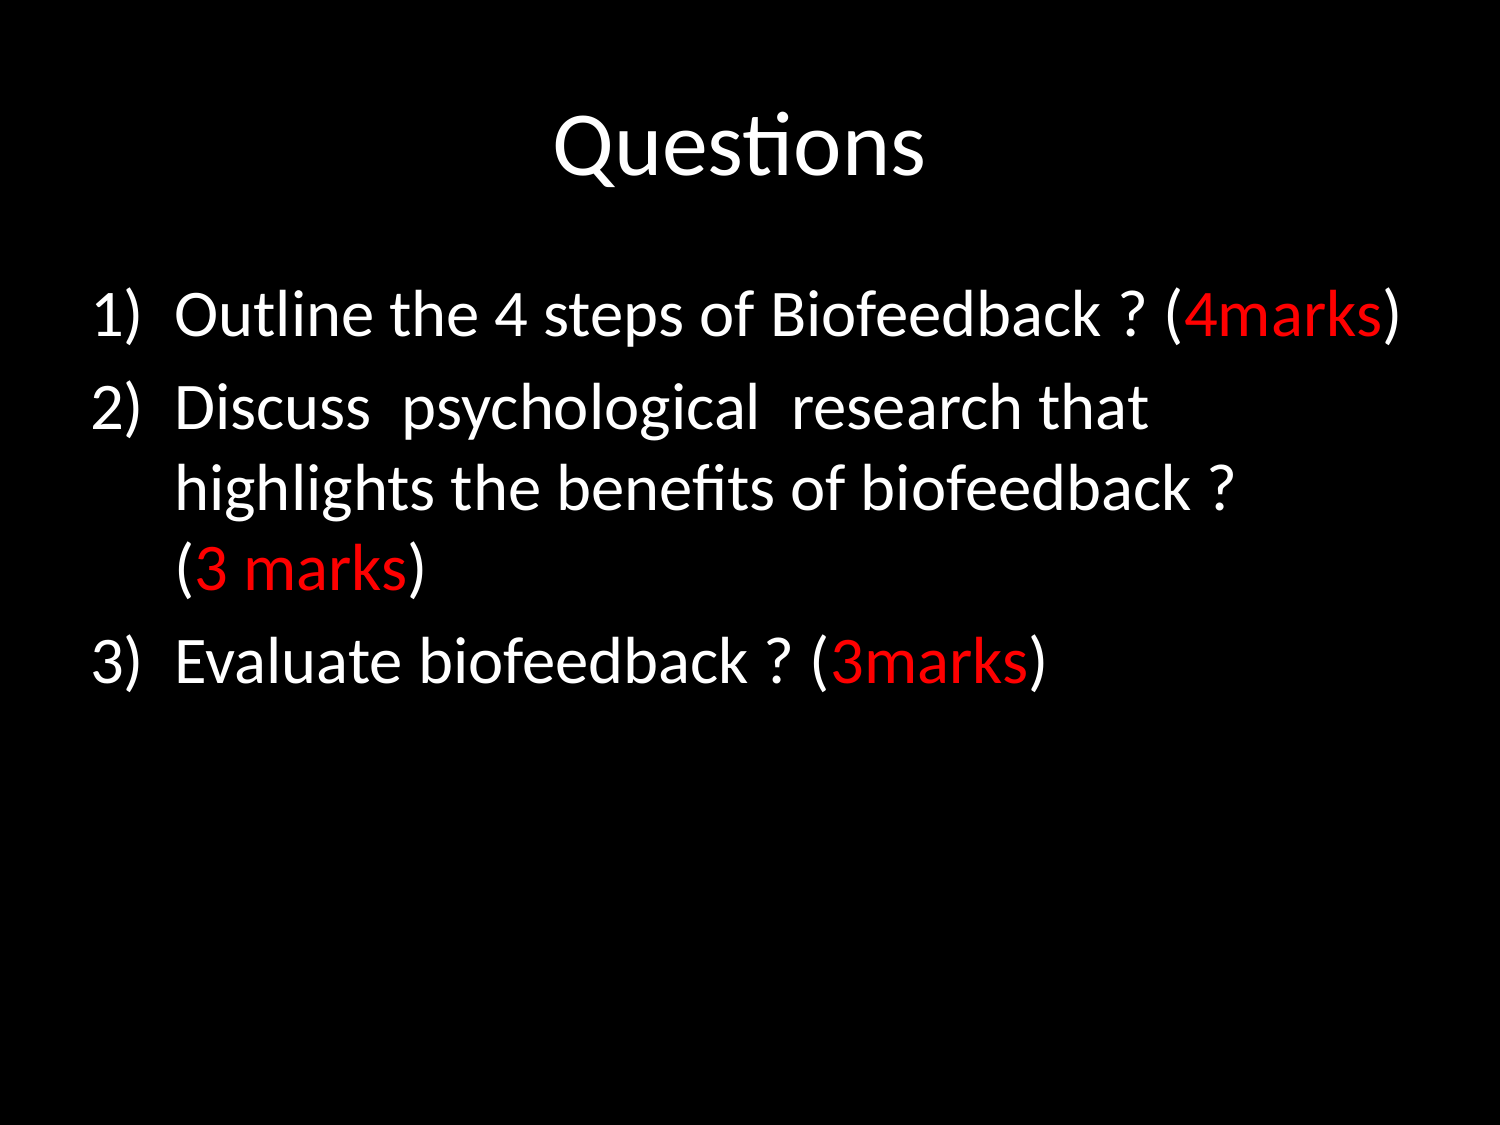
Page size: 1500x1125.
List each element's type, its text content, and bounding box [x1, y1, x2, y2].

title Questions [75, 45, 1425, 233]
list Outline the 4 steps of Biofeedback ? (4marks) Discuss psychological research that highlights the benefits of biofeedback ? (3 marks) Evaluate biofeedback ? (3marks) [75, 262, 1425, 1005]
